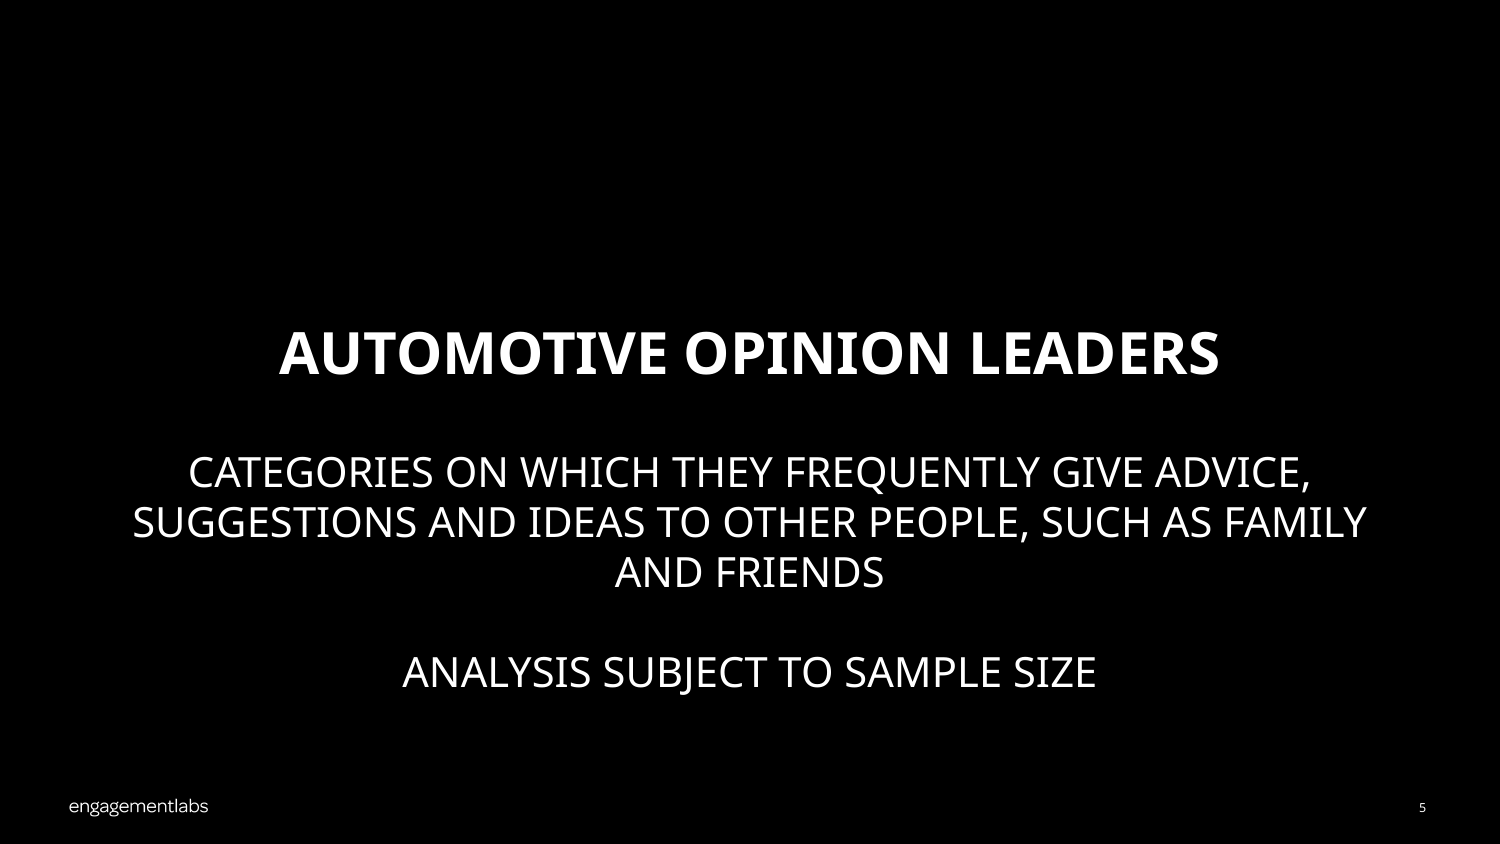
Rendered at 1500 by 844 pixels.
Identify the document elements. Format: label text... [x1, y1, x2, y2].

picture [62, 793, 215, 822]
title Automotive opinion leaders Categories On Which they frequently give advice, suggestions and ideas to other people, such as family and friends Analysis subject to sample size [70, 308, 1430, 363]
